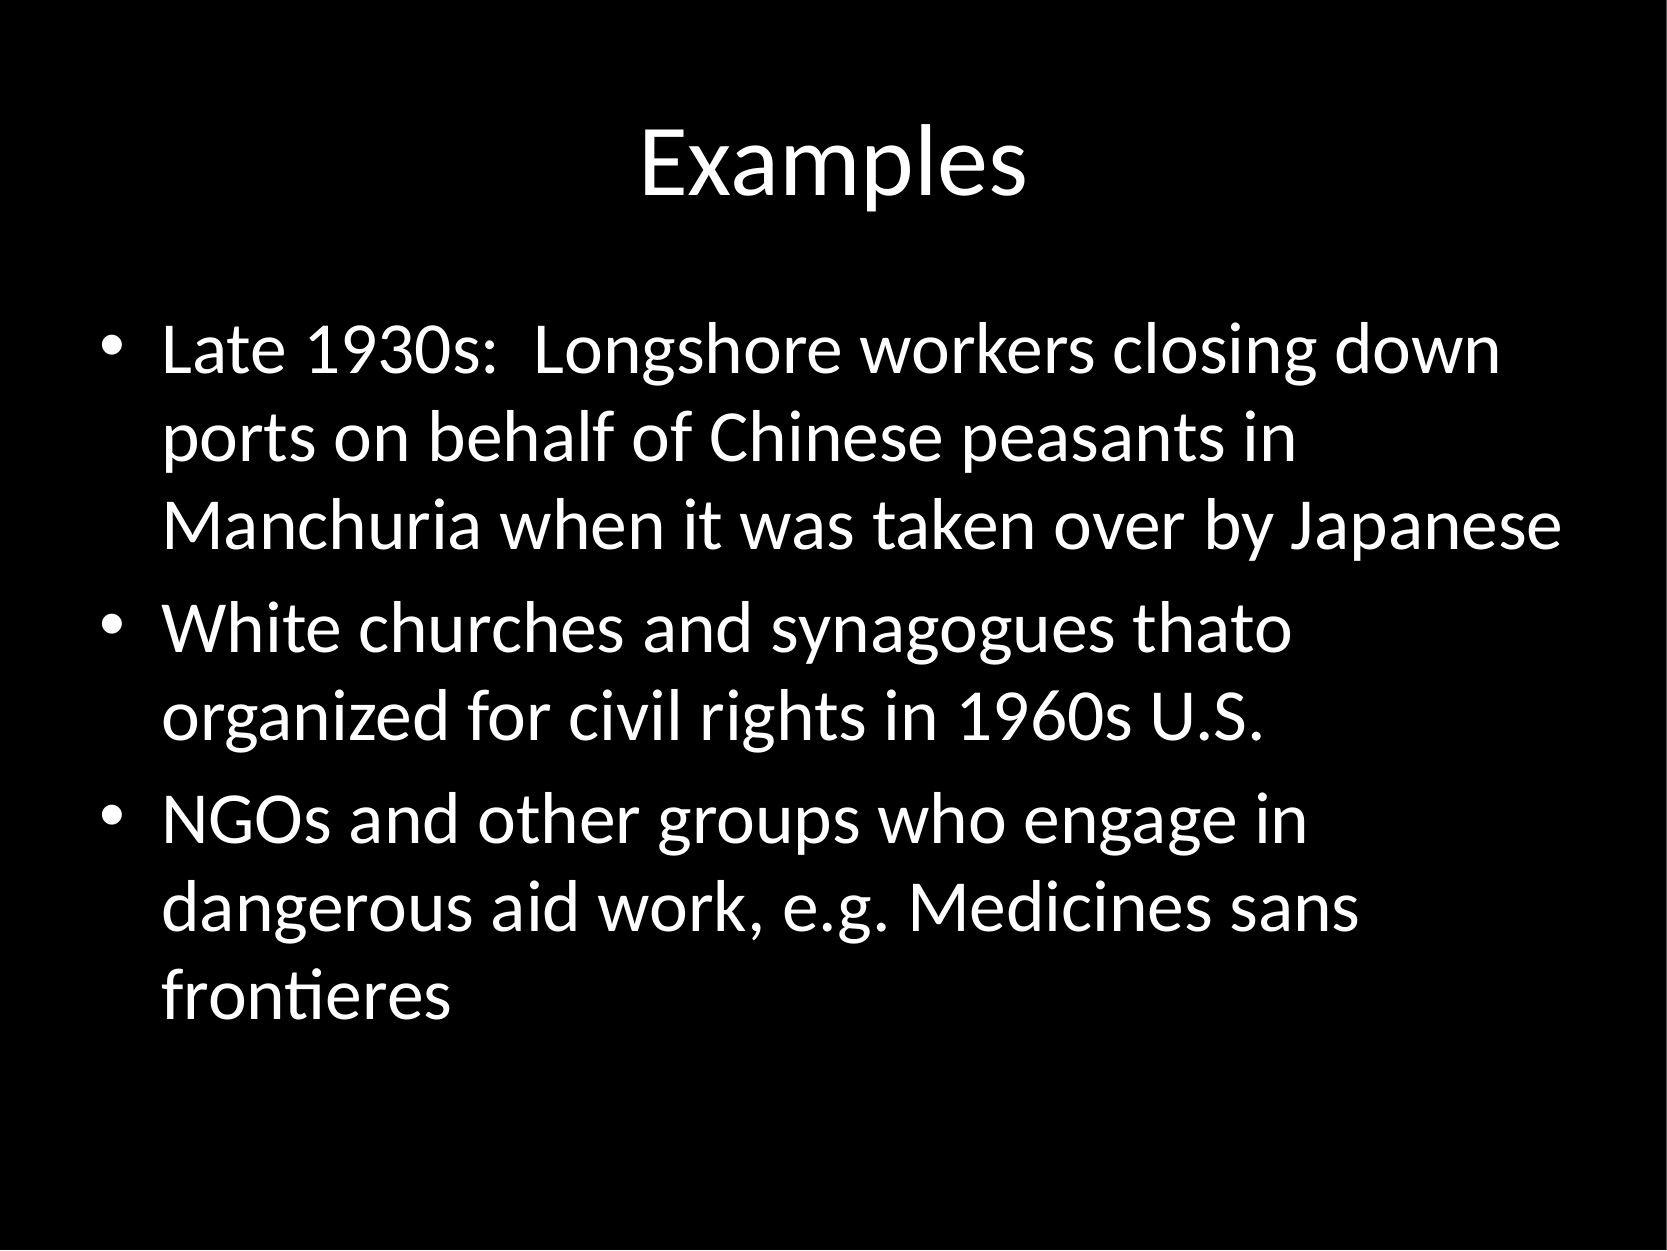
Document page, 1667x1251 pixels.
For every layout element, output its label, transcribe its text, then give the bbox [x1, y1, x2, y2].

list Late 1930s: Longshore workers closing down ports on behalf of Chinese peasants in Manchuria when it was taken over by Japanese White churches and synagogues thato organized for civil rights in 1960s U.S. NGOs and other groups who engage in dangerous aid work, e.g. Medicines sans frontieres [83, 291, 1584, 1117]
title Examples [83, 50, 1584, 259]
